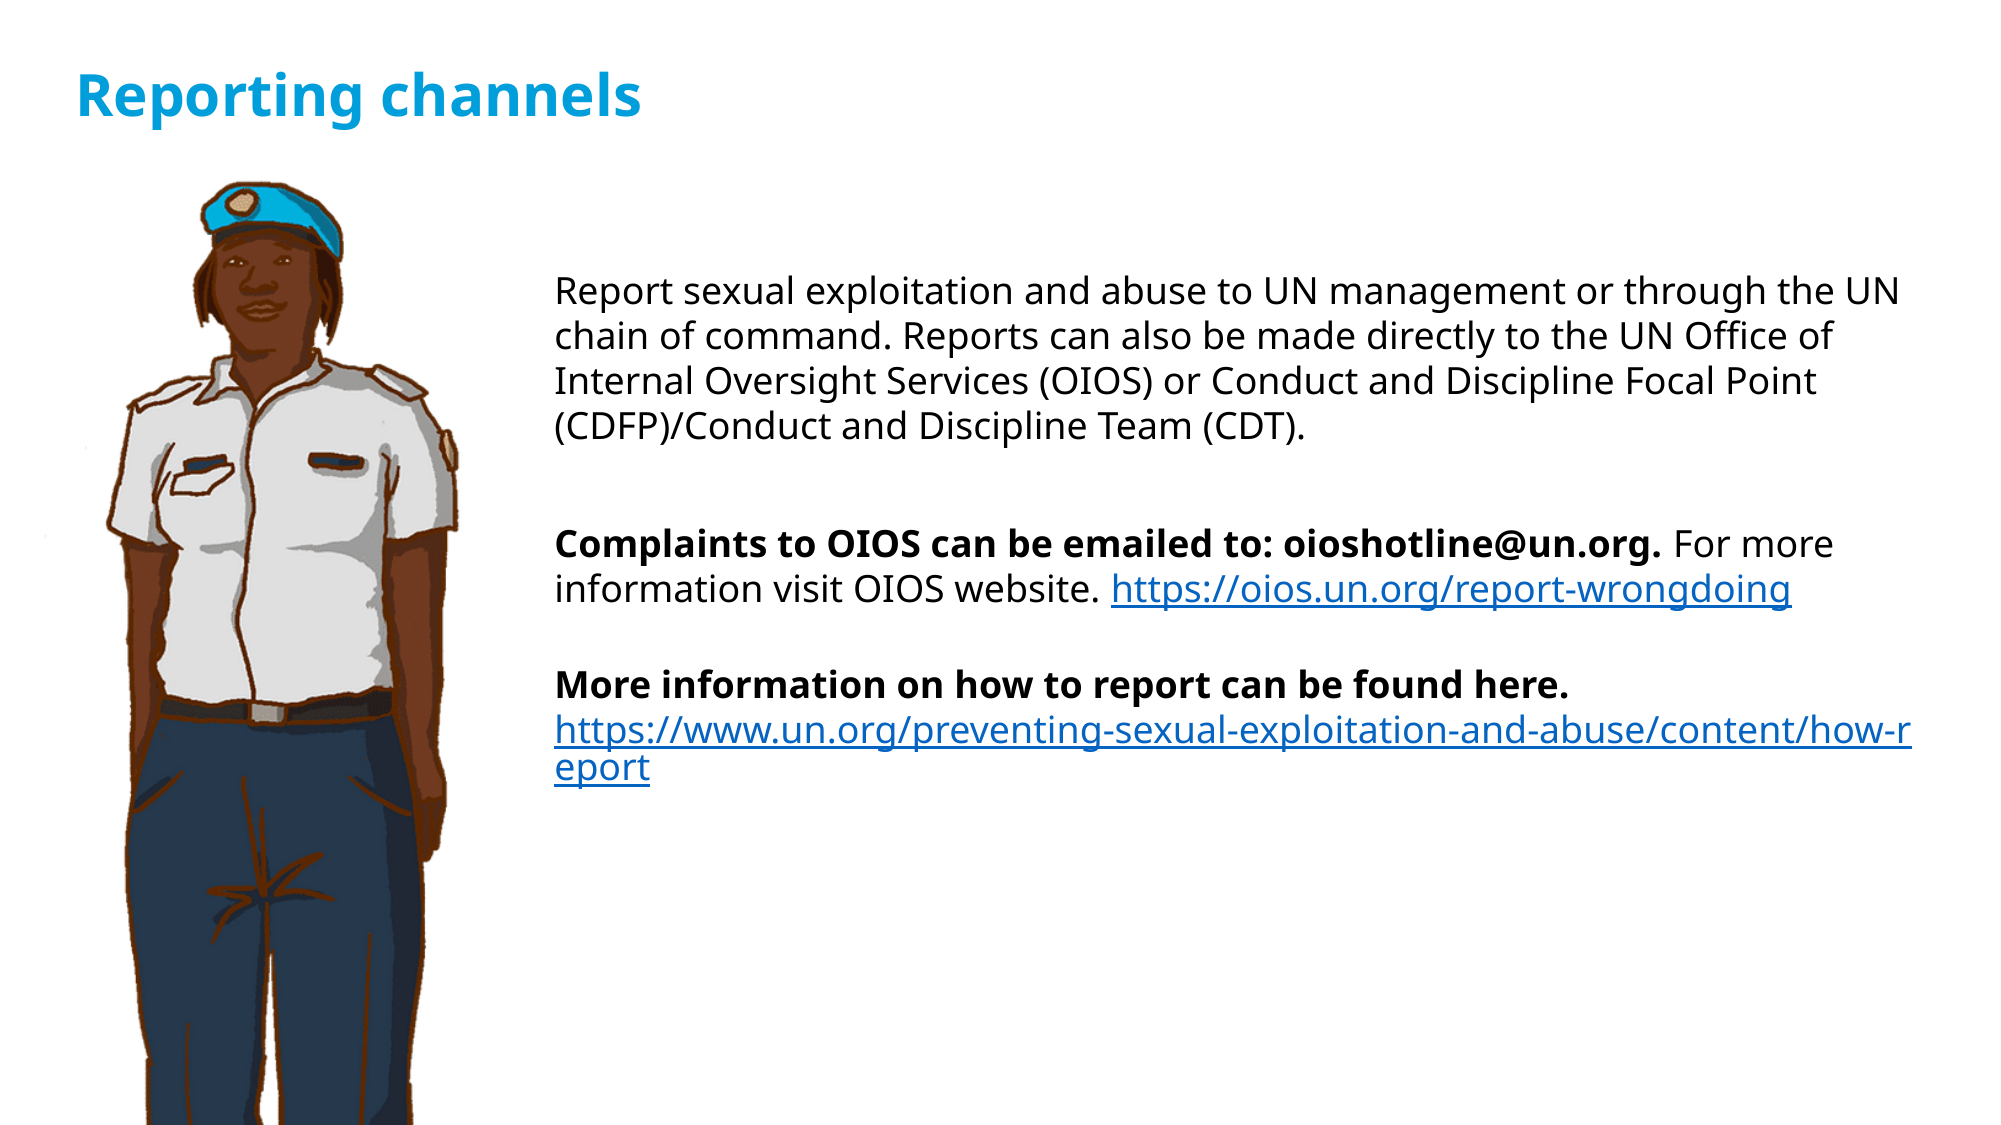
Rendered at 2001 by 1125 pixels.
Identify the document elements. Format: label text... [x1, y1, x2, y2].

picture [461, 102, 471, 110]
picture [162, 102, 173, 109]
picture [196, 102, 208, 109]
picture [340, 102, 352, 109]
text_box Reporting channels [60, 51, 1061, 136]
text_box Complaints to OIOS can be emailed to: oioshotline@un.org. For more information visit OIOS website. https://oios.un.org/report-wrongdoing More information on how to report can be found here. https://www.un.org/preventing-sexual-exploitation-and-abuse/content/how-report [539, 512, 1934, 810]
picture [42, 102, 488, 1125]
text_box Report sexual exploitation and abuse to UN management or through the UN chain of command. Reports can also be made directly to the UN Office of Internal Oversight Services (OIOS) or Conduct and Discipline Focal Point (CDFP)/Conduct and Discipline Team (CDT). [539, 259, 1958, 455]
